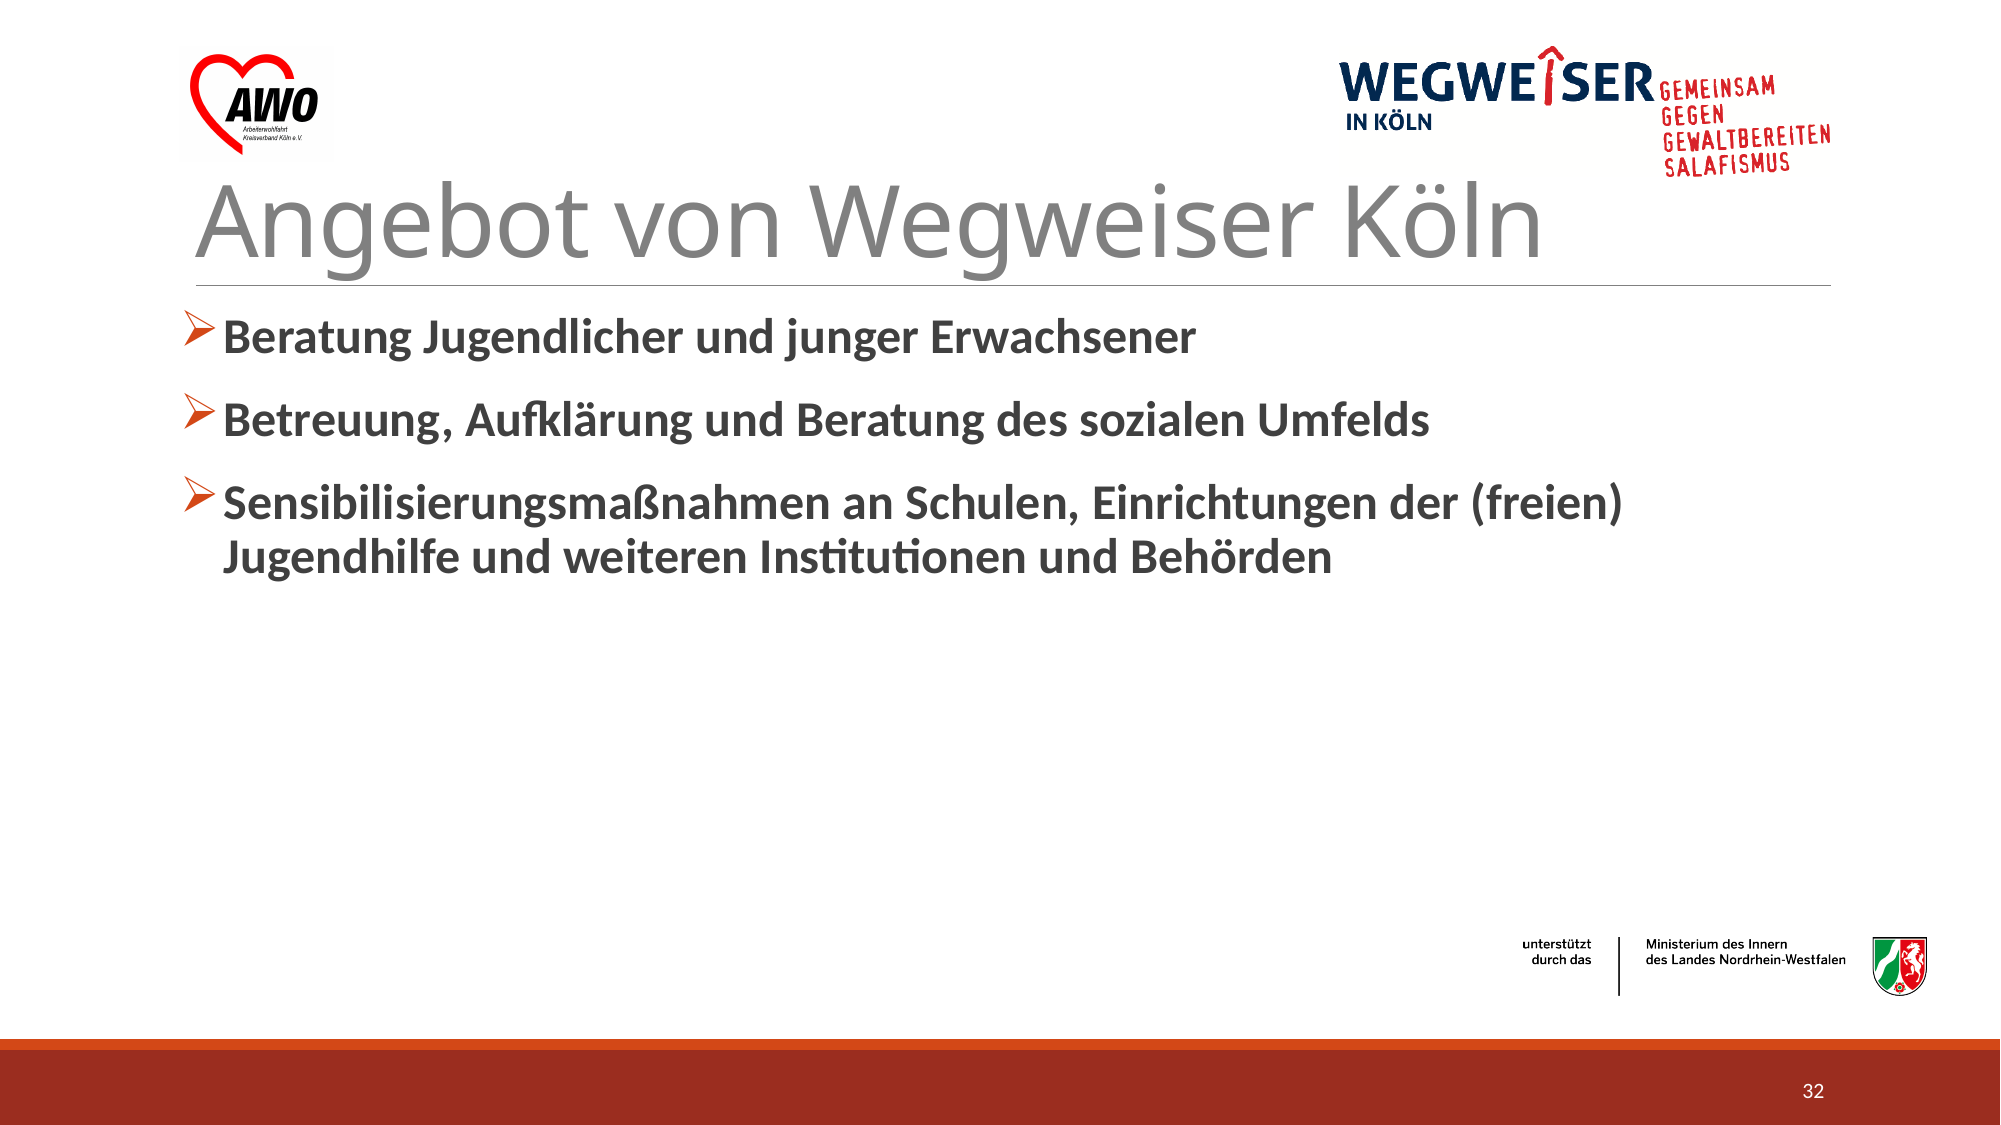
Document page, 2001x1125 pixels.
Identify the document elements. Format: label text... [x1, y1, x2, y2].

slide_number 32 [1624, 1059, 1840, 1120]
picture [1523, 937, 1928, 996]
picture [179, 46, 335, 162]
title Angebot von Wegweiser Köln [180, 47, 1830, 285]
list Beratung Jugendlicher und junger Erwachsener Betreuung, Aufklärung und Beratung des sozialen Umfelds Sensibilisierungsmaßnahmen an Schulen, Einrichtungen der (freien) Jugendhilfe und weiteren Institutionen und Behörden [180, 302, 1830, 963]
picture [1338, 46, 1831, 177]
